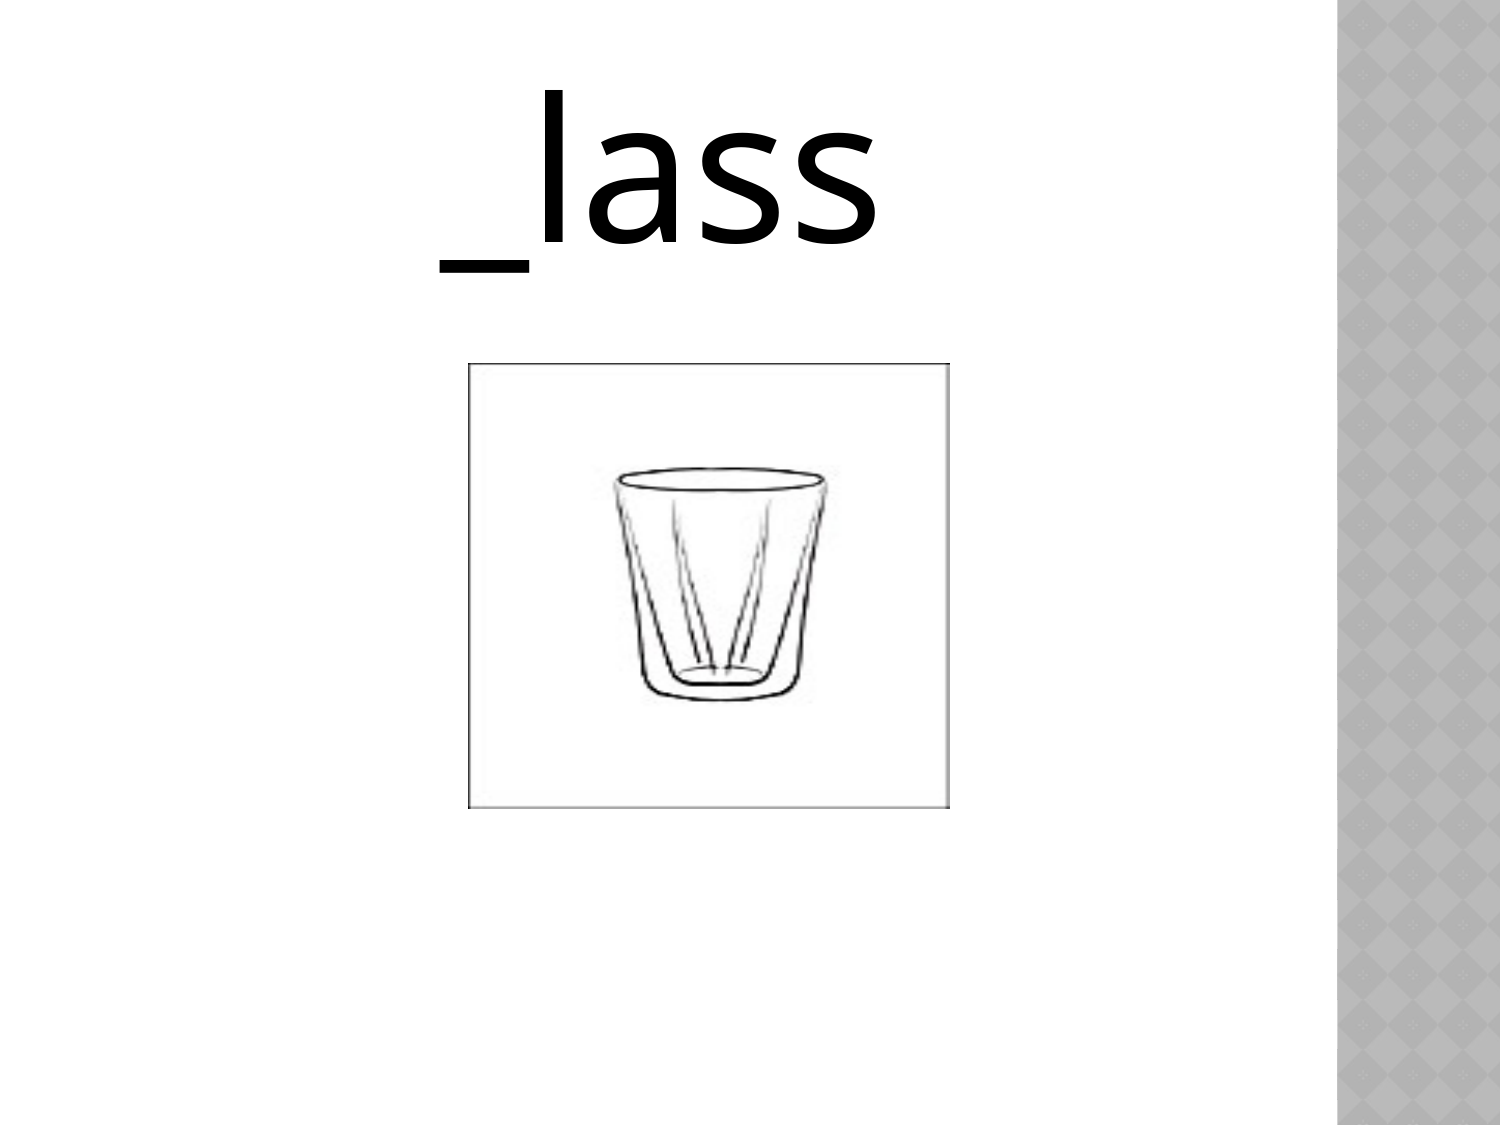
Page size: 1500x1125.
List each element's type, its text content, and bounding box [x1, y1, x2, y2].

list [468, 362, 950, 810]
text_box _lass [421, 35, 903, 323]
